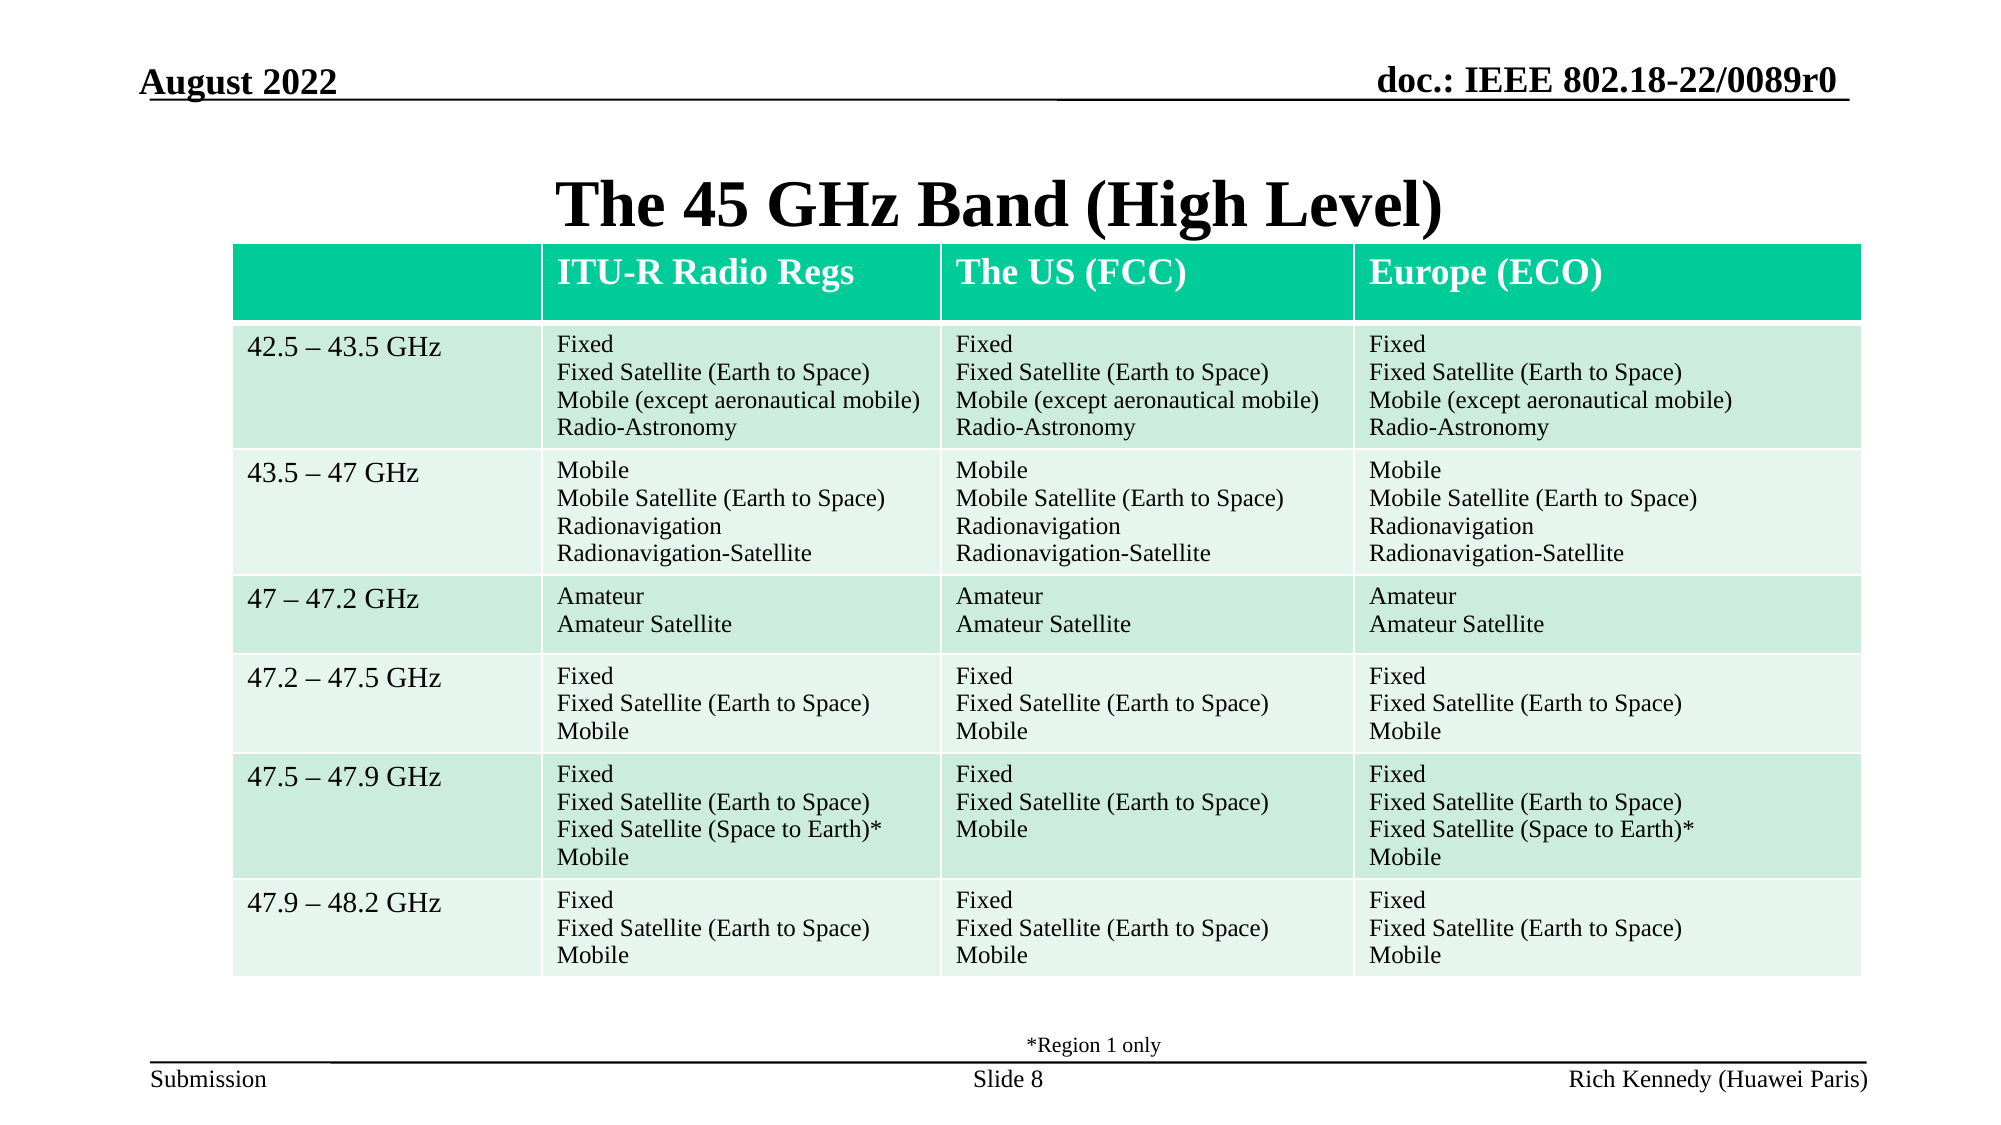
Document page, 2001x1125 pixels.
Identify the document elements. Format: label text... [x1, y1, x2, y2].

table_cell Mobile Mobile Satellite (Earth to Space) Radionavigation Radionavigation-Satellite [543, 450, 940, 574]
title The 45 GHz Band (High Level) [150, 112, 1850, 288]
table_cell Fixed Fixed Satellite (Earth to Space) Mobile (except aeronautical mobile) Radio-Astronomy [543, 326, 940, 448]
text_box August 2022 [138, 56, 338, 102]
table_cell Fixed Fixed Satellite (Earth to Space) Fixed Satellite (Space to Earth)* Mobile [1355, 754, 1861, 878]
table_cell Fixed Fixed Satellite (Earth to Space) Mobile [543, 880, 940, 976]
table_cell Fixed Fixed Satellite (Earth to Space) Mobile [942, 655, 1353, 752]
table_cell Fixed Fixed Satellite (Earth to Space) Mobile [942, 754, 1353, 878]
table_cell Mobile Mobile Satellite (Earth to Space) Radionavigation Radionavigation-Satellite [1355, 450, 1861, 574]
footer Rich Kennedy (Huawei Paris) [1564, 1061, 1869, 1093]
table_cell 42.5 – 43.5 GHz [233, 326, 541, 448]
text_box *Region 1 only [1011, 1023, 1237, 1065]
table_cell 47.5 – 47.9 GHz [233, 754, 541, 878]
table_cell 47.9 – 48.2 GHz [233, 880, 541, 976]
table_cell Fixed Fixed Satellite (Earth to Space) Mobile (except aeronautical mobile) Radio-Astronomy [942, 326, 1353, 448]
table_cell Fixed Fixed Satellite (Earth to Space) Mobile [1355, 655, 1861, 752]
table_header ITU-R Radio Regs [543, 244, 940, 320]
table_cell Amateur Amateur Satellite [1355, 576, 1861, 653]
table_header [233, 244, 541, 320]
table_cell Fixed Fixed Satellite (Earth to Space) Fixed Satellite (Space to Earth)* Mobile [543, 754, 940, 878]
table_cell Fixed Fixed Satellite (Earth to Space) Mobile [1355, 880, 1861, 976]
table_header Europe (ECO) [1355, 244, 1861, 320]
table_cell Amateur Amateur Satellite [942, 576, 1353, 653]
table_cell 43.5 – 47 GHz [233, 450, 541, 574]
table_cell 47 – 47.2 GHz [233, 576, 541, 653]
table_header The US (FCC) [942, 244, 1353, 320]
table_cell 47.2 – 47.5 GHz [233, 655, 541, 752]
table_cell Fixed Fixed Satellite (Earth to Space) Mobile (except aeronautical mobile) Radio-Astronomy [1355, 326, 1861, 448]
table_cell Mobile Mobile Satellite (Earth to Space) Radionavigation Radionavigation-Satellite [942, 450, 1353, 574]
table_cell Amateur Amateur Satellite [543, 576, 940, 653]
slide_number Slide 8 [964, 1061, 1053, 1093]
table_cell Fixed Fixed Satellite (Earth to Space) Mobile [543, 655, 940, 752]
table_cell Fixed Fixed Satellite (Earth to Space) Mobile [942, 880, 1353, 976]
